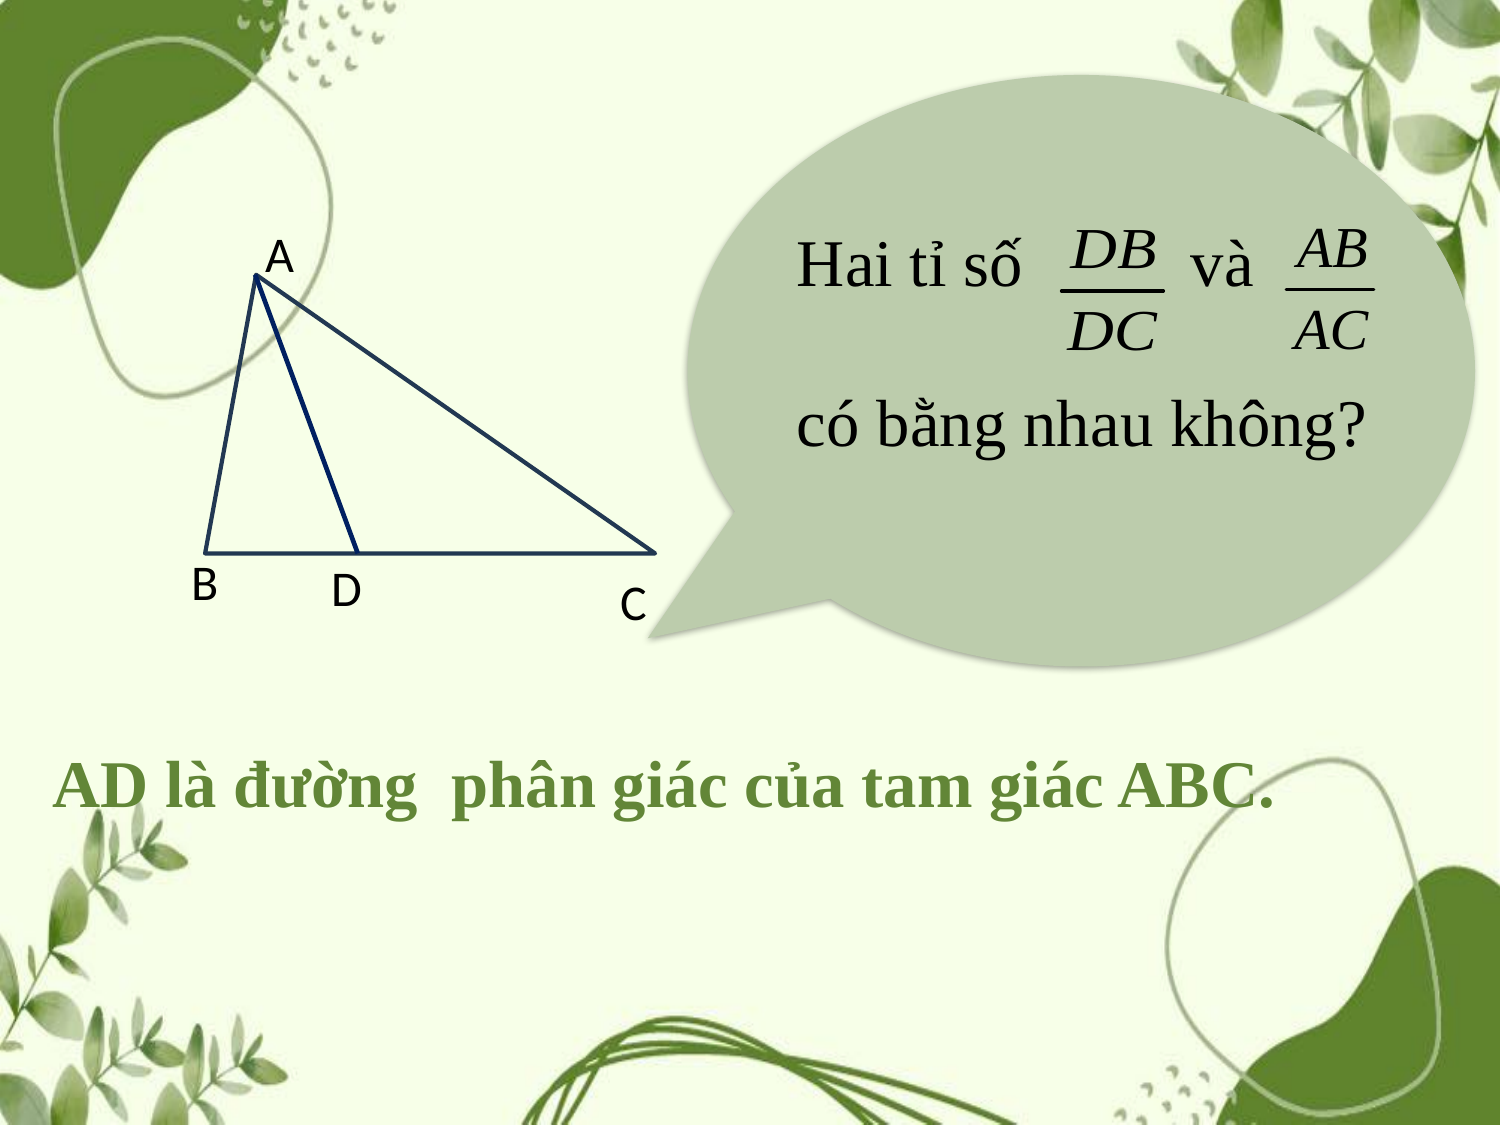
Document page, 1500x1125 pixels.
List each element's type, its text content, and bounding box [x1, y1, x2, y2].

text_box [172, 214, 668, 639]
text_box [687, 74, 1476, 667]
text_box AD là đường phân giác của tam giác ABC. [37, 733, 1438, 829]
picture [0, 0, 1500, 1125]
